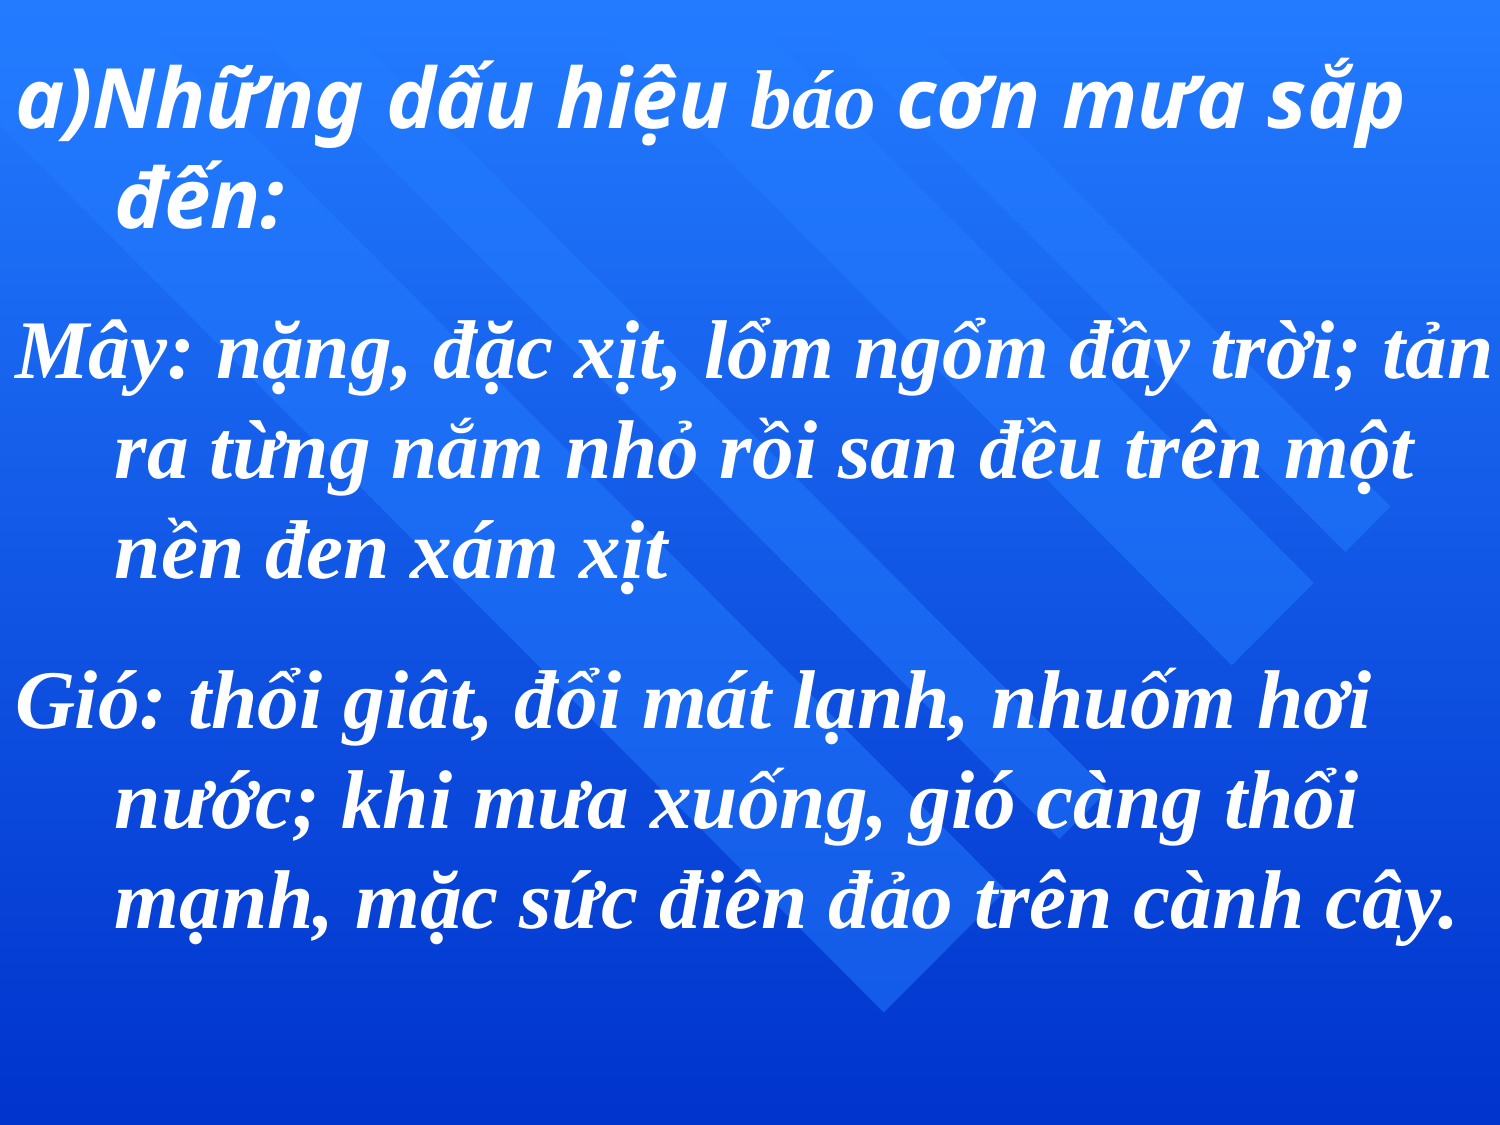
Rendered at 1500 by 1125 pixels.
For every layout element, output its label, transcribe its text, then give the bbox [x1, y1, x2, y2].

list a)Những dấu hiệu báo cơn mưa sắp đến: Mây: nặng, đặc xịt, lổm ngổm đầy trời; tản ra từng nắm nhỏ rồi san đều trên một nền đen xám xịt Gió: thổi giât, đổi mát lạnh, nhuốm hơi nước; khi mưa xuống, gió càng thổi mạnh, mặc sức điên đảo trên cành cây. [0, 37, 1500, 1075]
